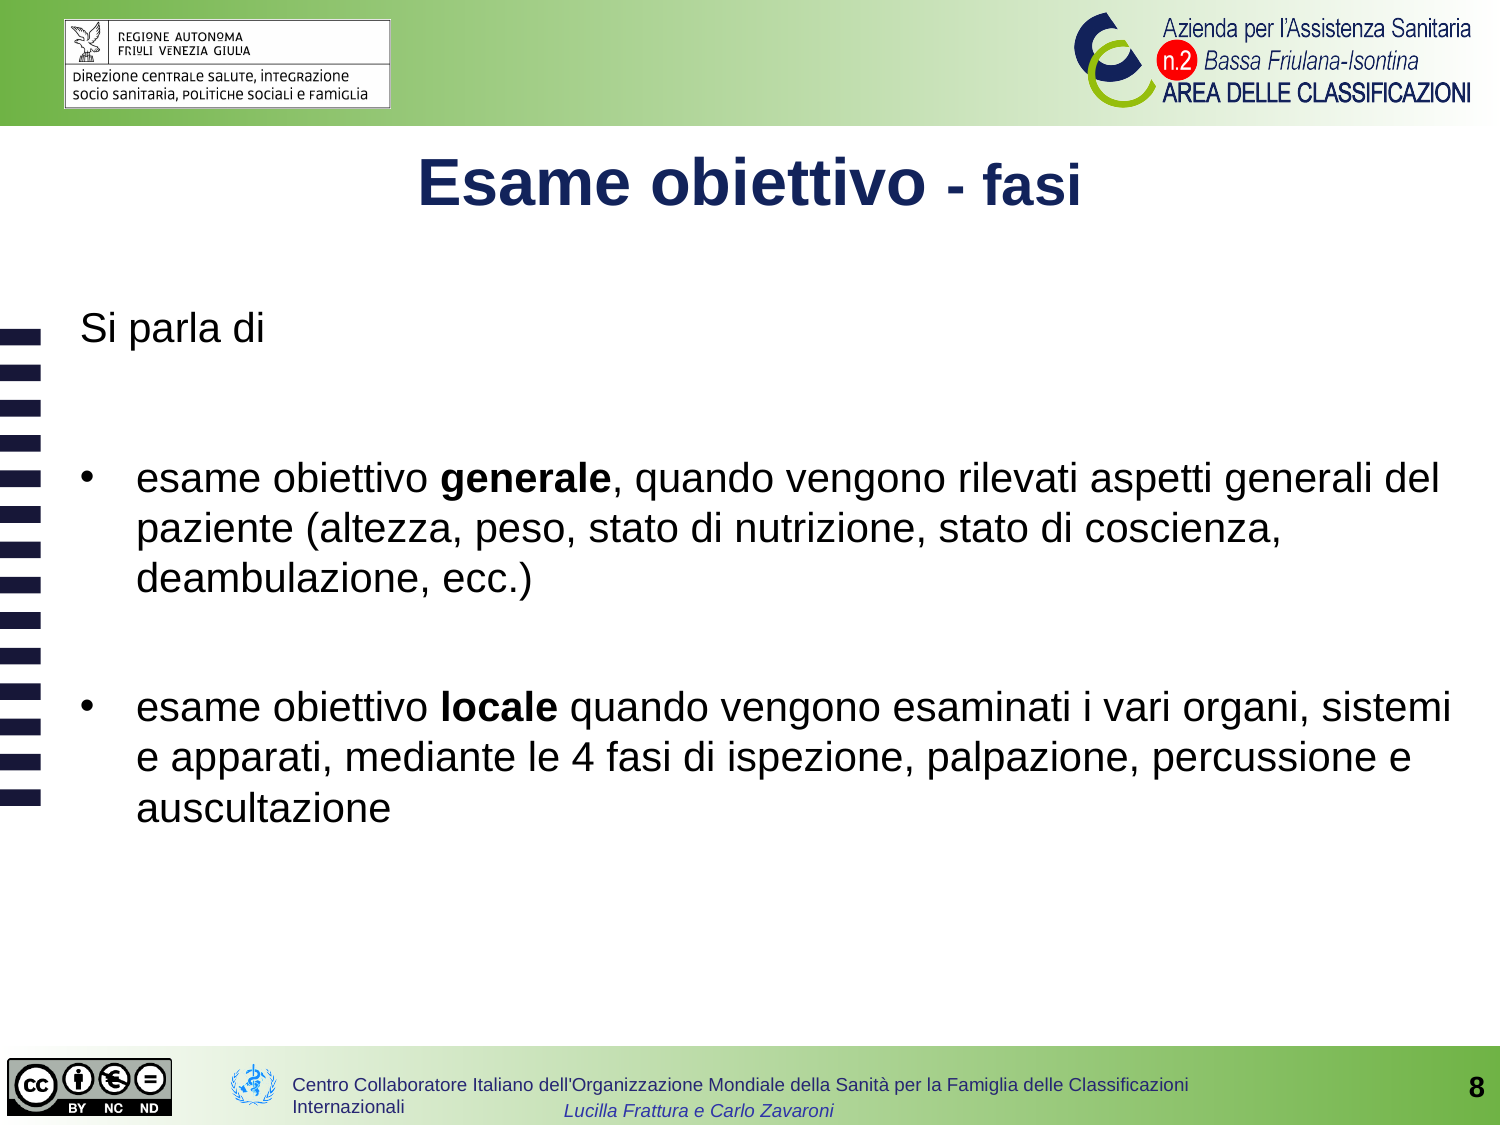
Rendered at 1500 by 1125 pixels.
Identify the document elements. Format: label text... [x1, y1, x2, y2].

picture [230, 1063, 277, 1106]
text_box Lucilla Frattura e Carlo Zavaroni [549, 1091, 928, 1125]
title Esame obiettivo - fasi [0, 125, 1500, 232]
picture [64, 19, 391, 109]
picture [1074, 12, 1475, 108]
list Si parla di esame obiettivo generale, quando vengono rilevati aspetti generali del paziente (altezza, peso, stato di nutrizione, stato di coscienza, deambulazione, ecc.) esame obiettivo locale quando vengono esaminati i vari organi, sistemi e apparati, mediante le 4 fasi di ispezione, palpazione, percussione e auscultazione [64, 243, 1475, 1025]
slide_number 8 [1364, 1046, 1500, 1125]
picture [7, 1058, 172, 1117]
